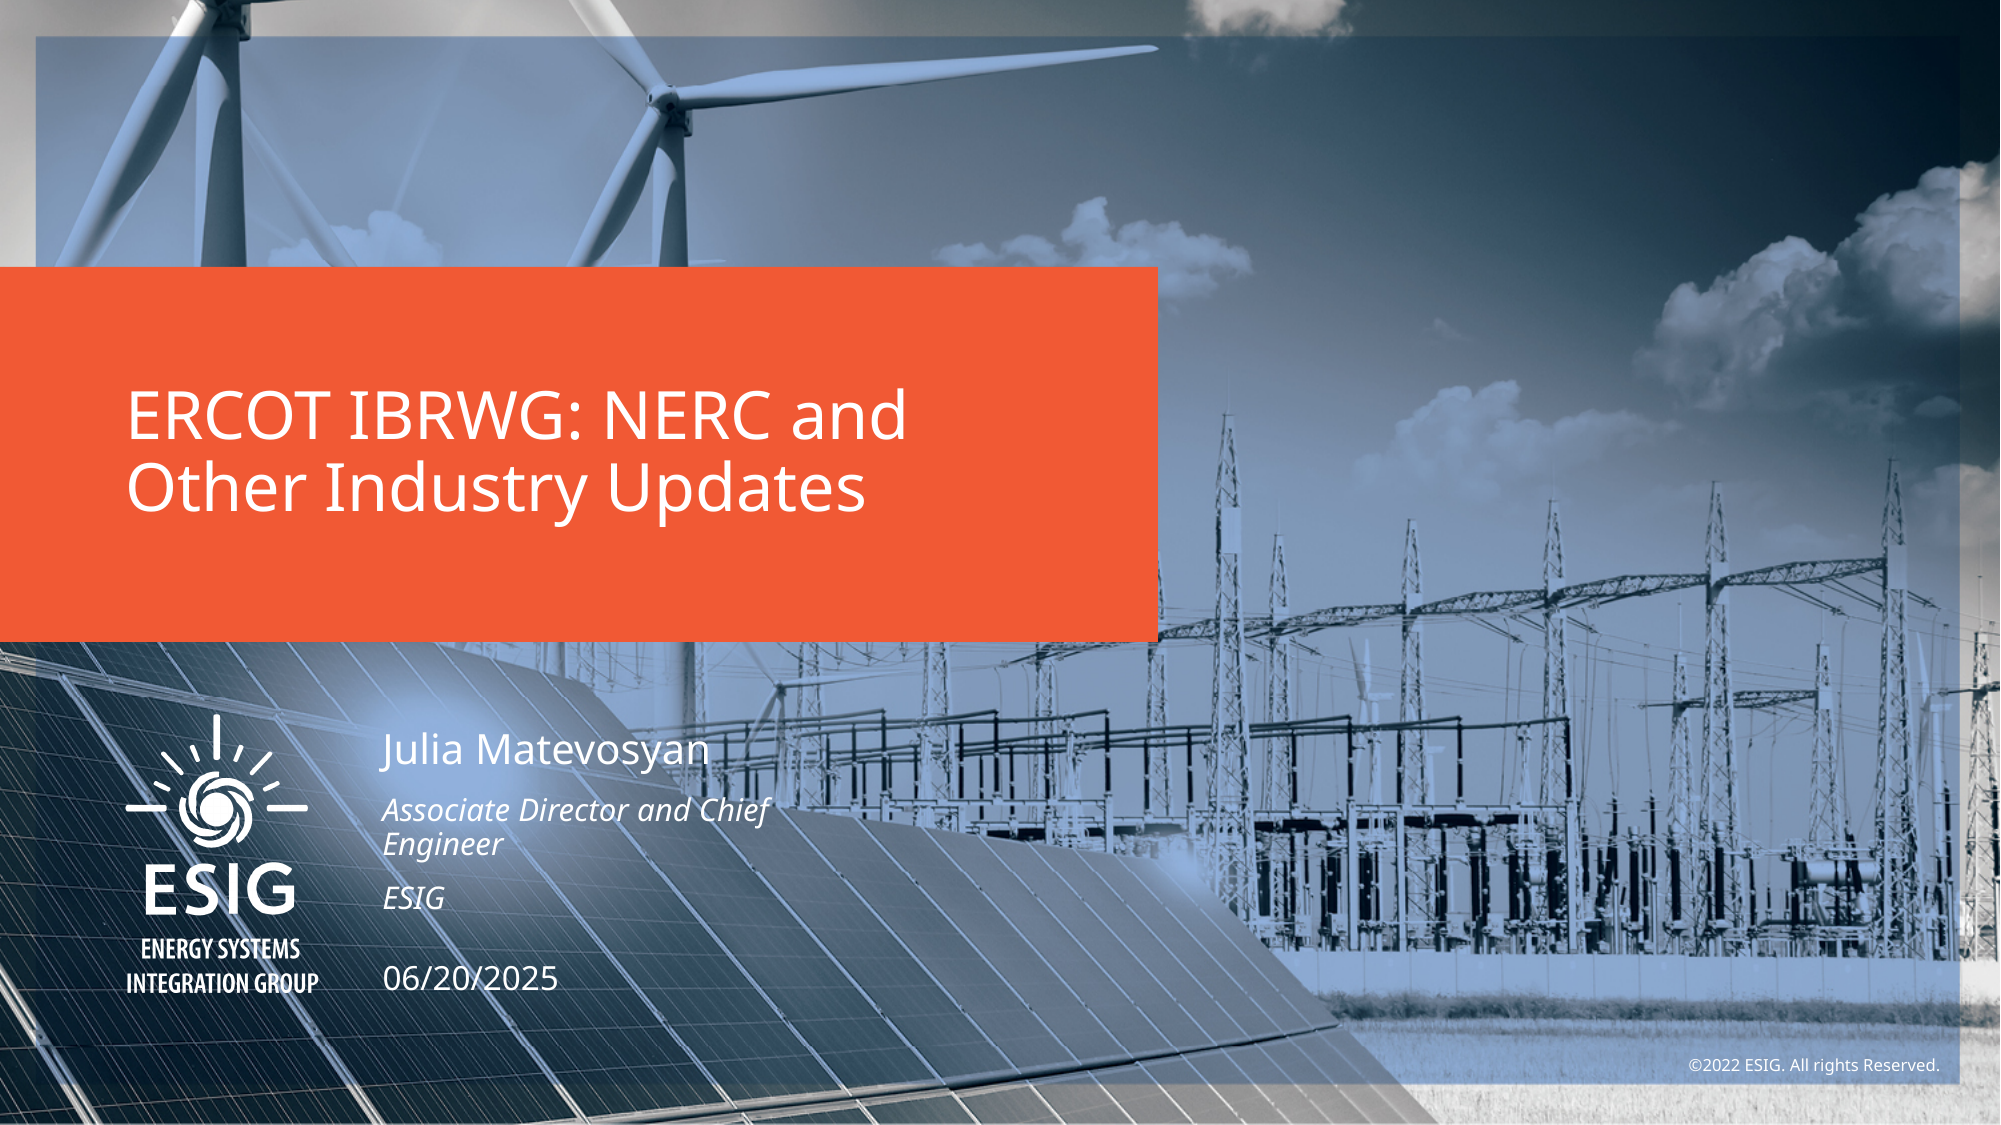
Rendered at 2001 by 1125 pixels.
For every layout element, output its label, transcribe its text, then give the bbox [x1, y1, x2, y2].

title ERCOT IBRWG: NERC and Other Industry Updates [125, 266, 1100, 642]
list Julia Matevosyan [367, 721, 912, 776]
list Associate Director and Chief Engineer ESIG [367, 787, 912, 932]
list 06/20/2025 [367, 946, 912, 998]
picture [0, 0, 2000, 1125]
